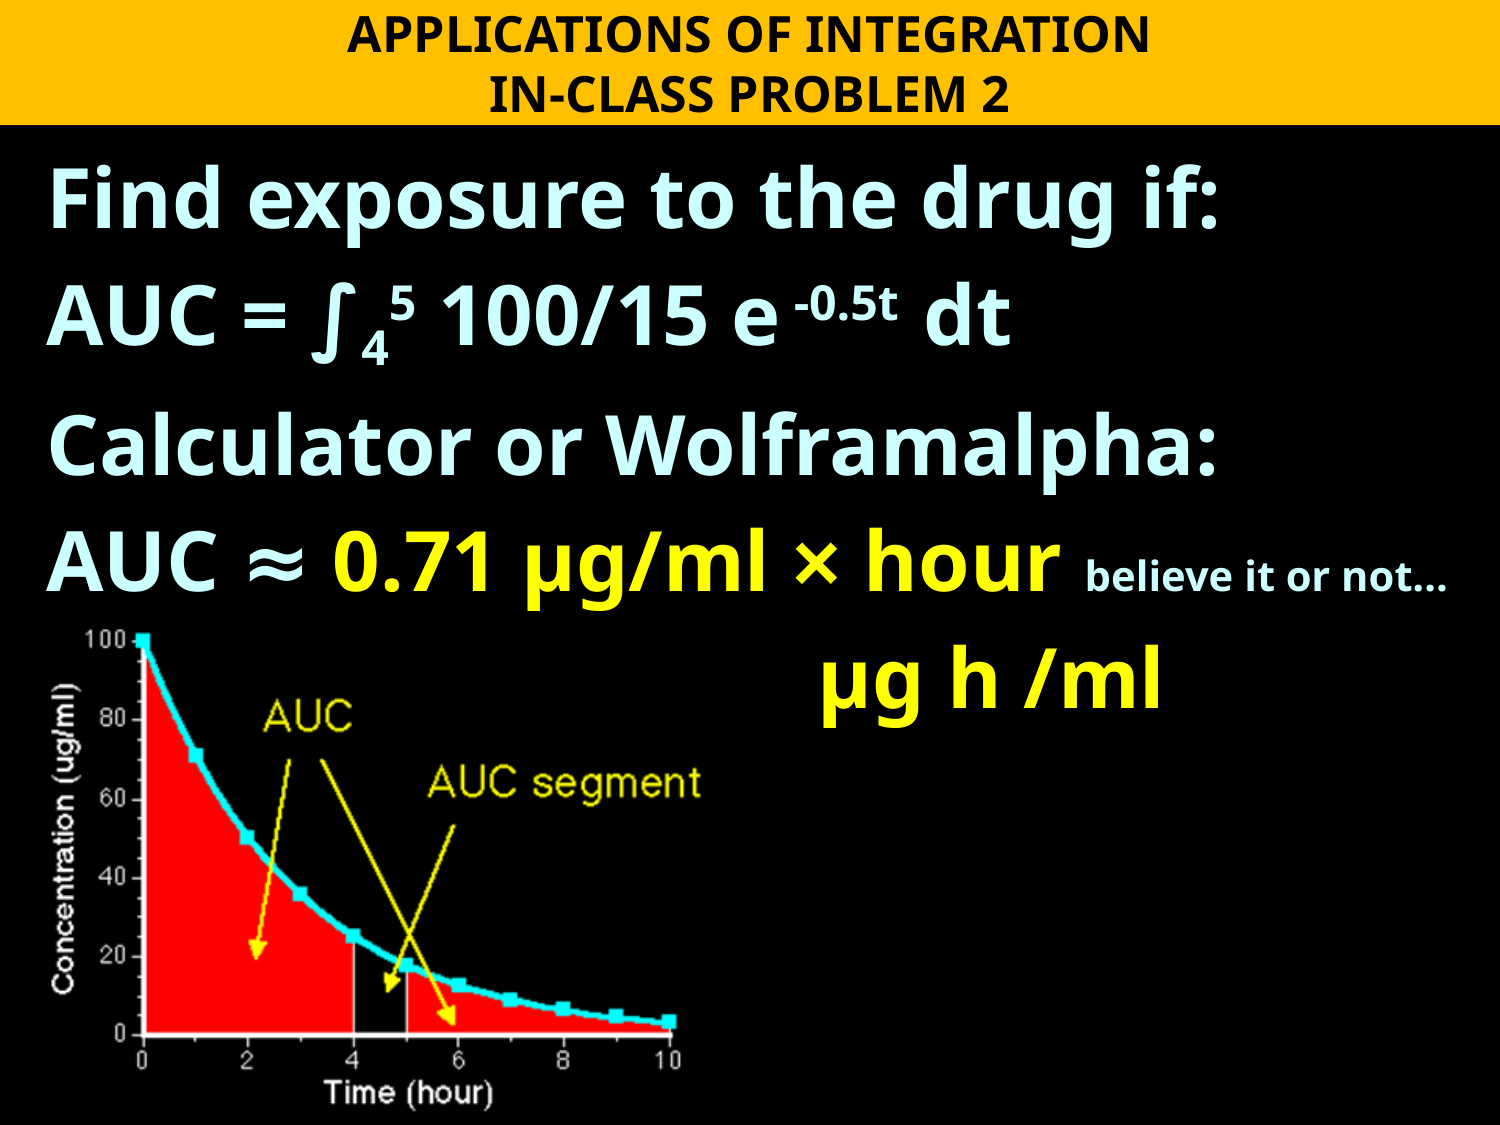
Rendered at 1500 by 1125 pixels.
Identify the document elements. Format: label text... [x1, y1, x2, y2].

text_box APPLICATIONS OF INTEGRATION IN-CLASS PROBLEM 2 [0, 0, 1500, 125]
picture [49, 627, 715, 1113]
list Find exposure to the drug if: AUC = ∫45 100/15 e -0.5t dt Calculator or Wolframalpha: AUC ≈ 0.71 μg/ml × hour believe it or not… μg h /ml [31, 137, 1500, 1063]
